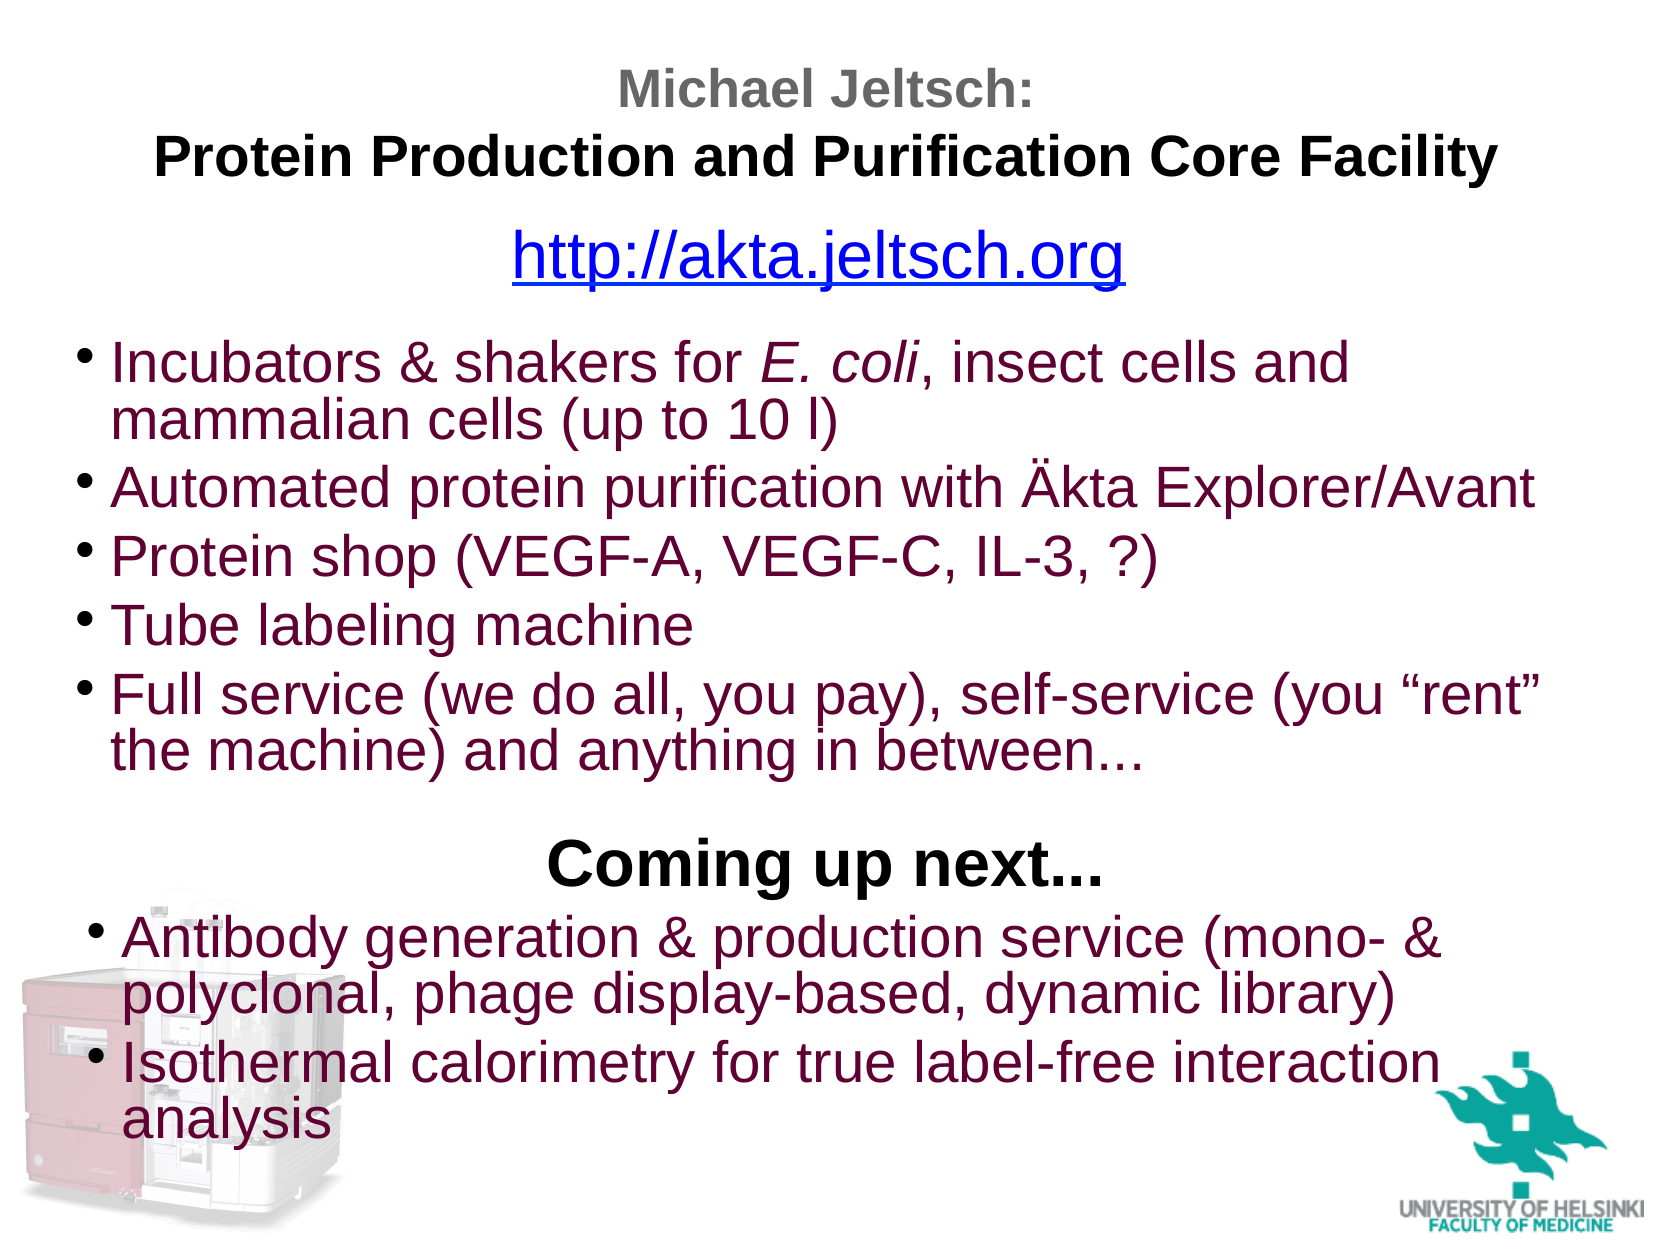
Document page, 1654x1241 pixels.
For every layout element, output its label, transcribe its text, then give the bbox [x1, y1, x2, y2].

text_box Michael Jeltsch: Protein Production and Purification Core Facility [41, 75, 1613, 212]
picture [16, 886, 348, 1233]
text_box Antibody generation & production service (mono- & polyclonal, phage display-based, dynamic library) Isothermal calorimetry for true label-free interaction analysis [348, 886, 1575, 1177]
text_box Coming up next... [531, 811, 1123, 907]
text_box http://akta.jeltsch.org [74, 191, 1563, 312]
picture [1399, 1051, 1645, 1233]
text_box Incubators & shakers for E. coli, insect cells and mammalian cells (up to 10 l) Automated protein purification with Äkta Explorer/Avant Protein shop (VEGF-A, VEGF-C, IL-3, ?) Tube labeling machine Full service (we do all, you pay), self-service (you “rent” the machine) and anything in between... [74, 335, 1563, 785]
